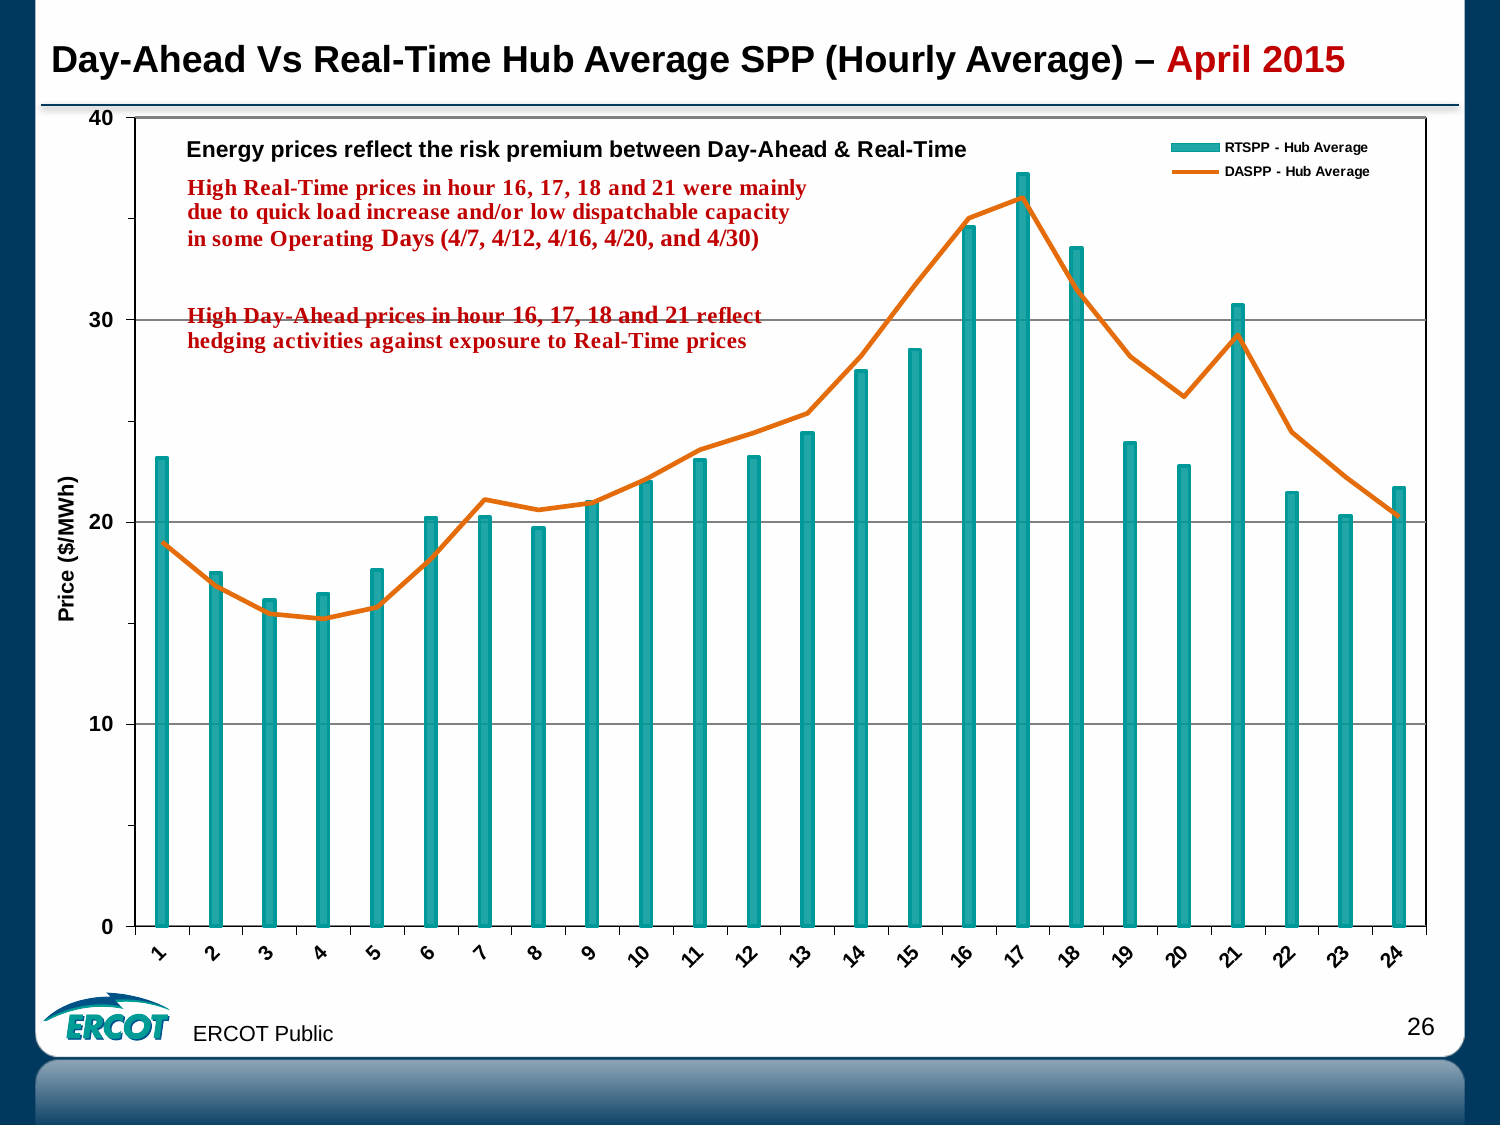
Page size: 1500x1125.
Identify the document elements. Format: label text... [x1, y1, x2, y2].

title Day-Ahead Vs Real-Time Hub Average SPP (Hourly Average) – April 2015 [36, 20, 1500, 96]
picture [35, 0, 1465, 1125]
chart [35, 101, 1448, 998]
